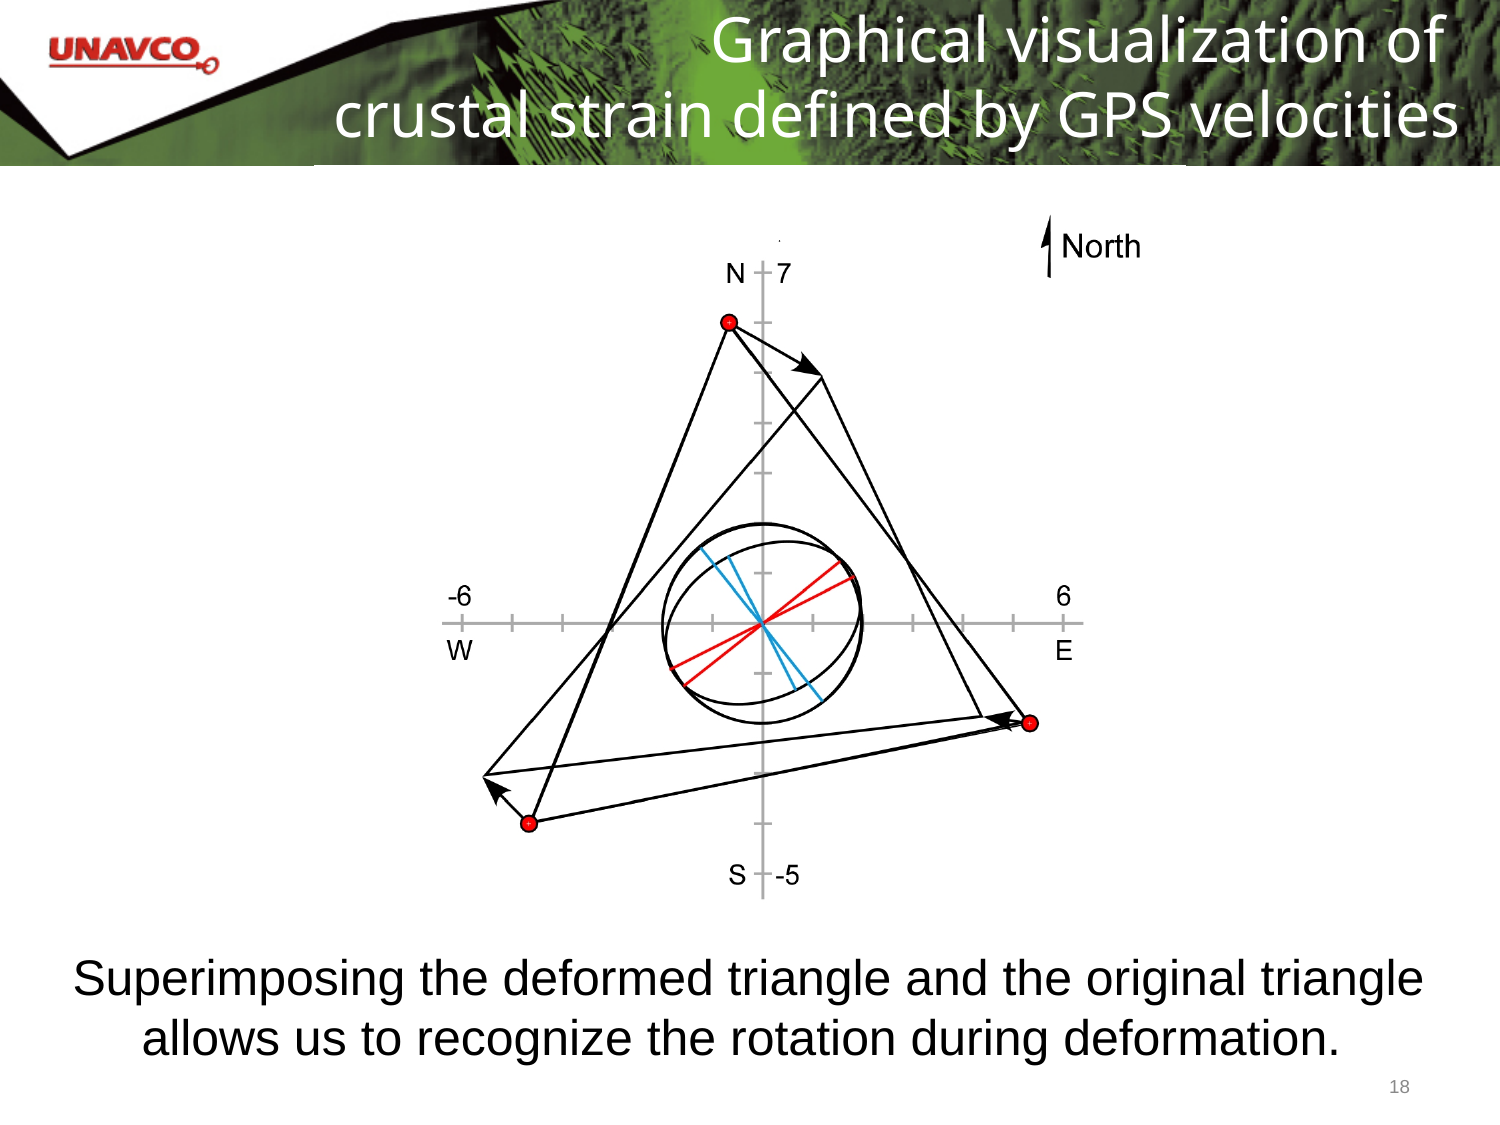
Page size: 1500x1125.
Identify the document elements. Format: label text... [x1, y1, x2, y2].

picture [0, 0, 1500, 1013]
text_box 18 [1389, 1073, 1425, 1103]
text_box Superimposing the deformed triangle and the original triangle allows us to recognize the rotation during deformation. [37, 945, 1461, 1073]
